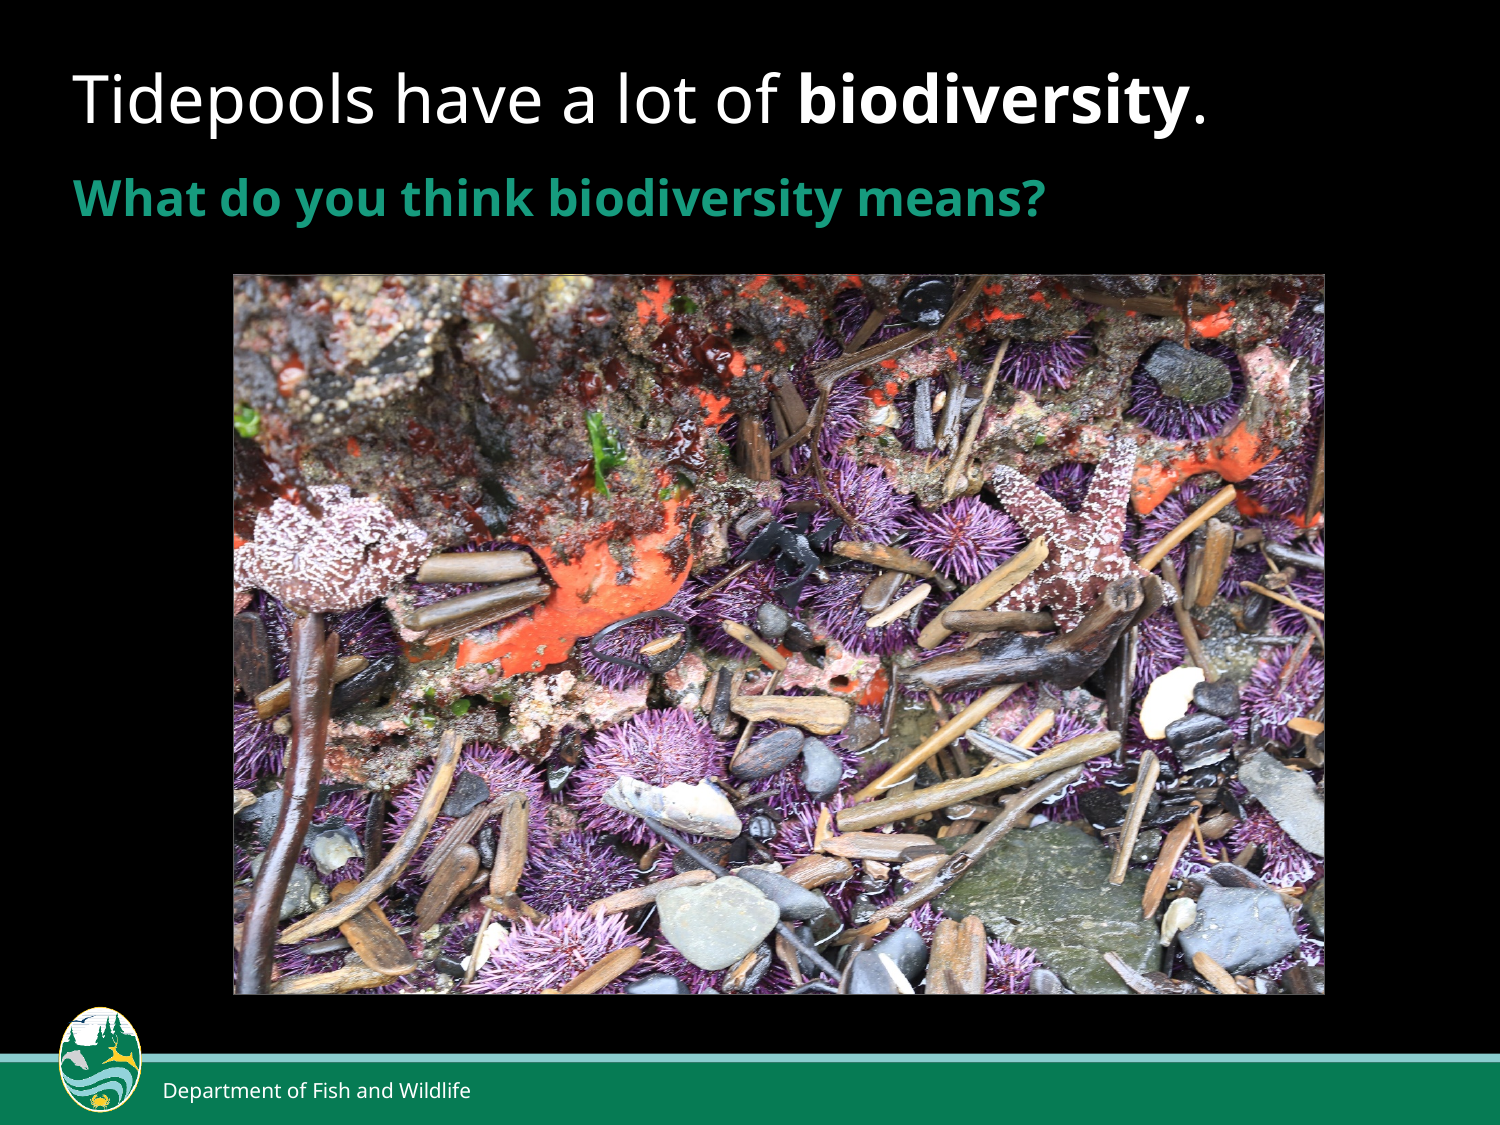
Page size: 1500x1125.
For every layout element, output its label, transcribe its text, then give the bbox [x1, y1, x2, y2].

picture [233, 274, 1325, 995]
list What do you think biodiversity means? [58, 158, 1387, 263]
text_box Tidepools have a lot of biodiversity. [57, 49, 1500, 145]
picture [56, 1004, 144, 1114]
